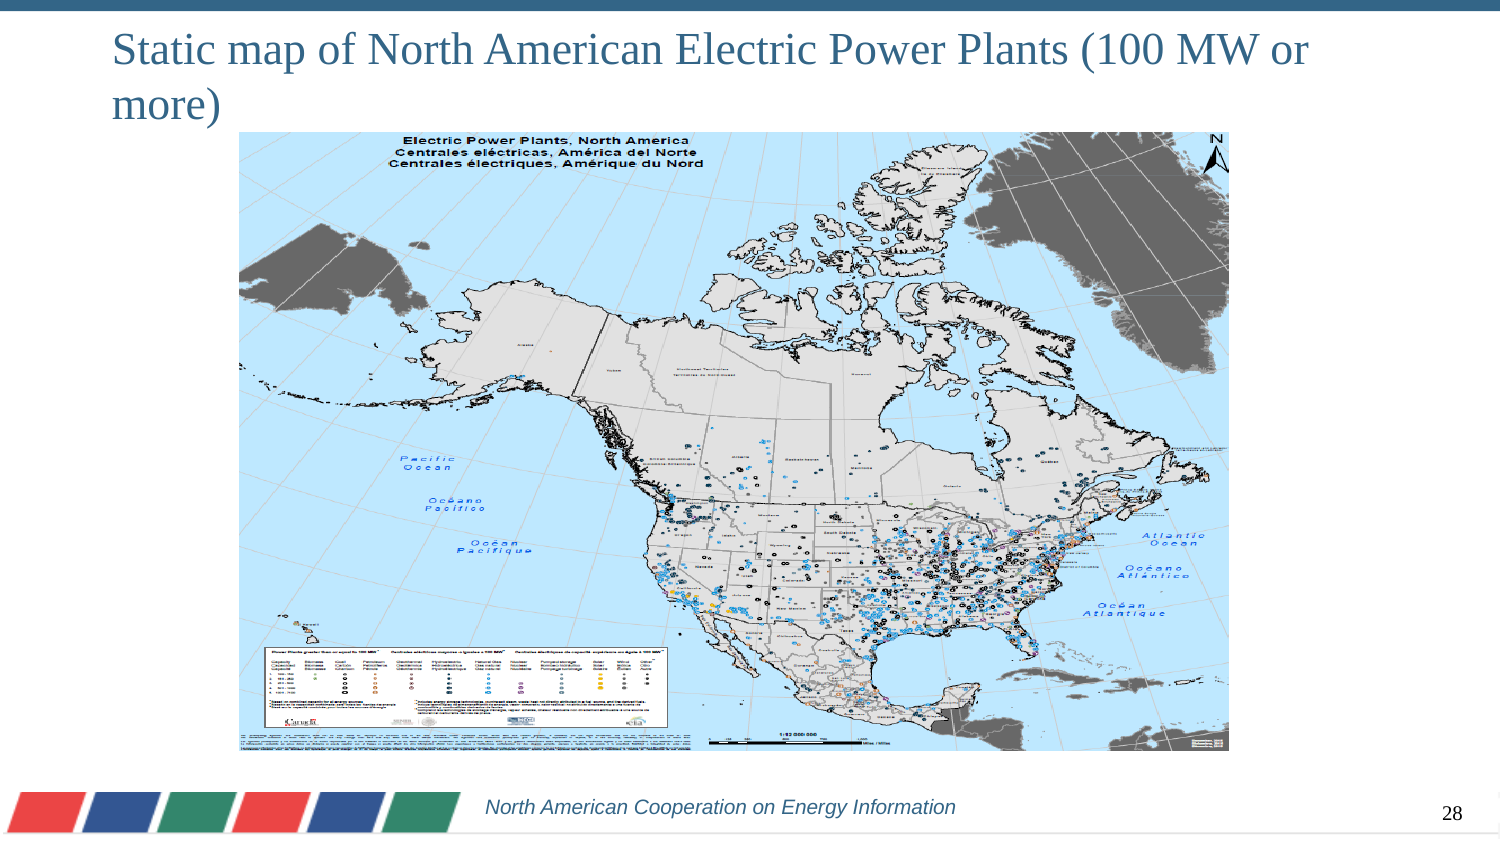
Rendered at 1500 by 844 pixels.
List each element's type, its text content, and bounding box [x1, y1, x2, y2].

picture [3, 792, 1500, 839]
footer North American Cooperation on Energy Information [470, 786, 1500, 835]
title Static map of North American Electric Power Plants (100 MW or more) [96, 11, 1425, 137]
picture [238, 131, 1229, 752]
